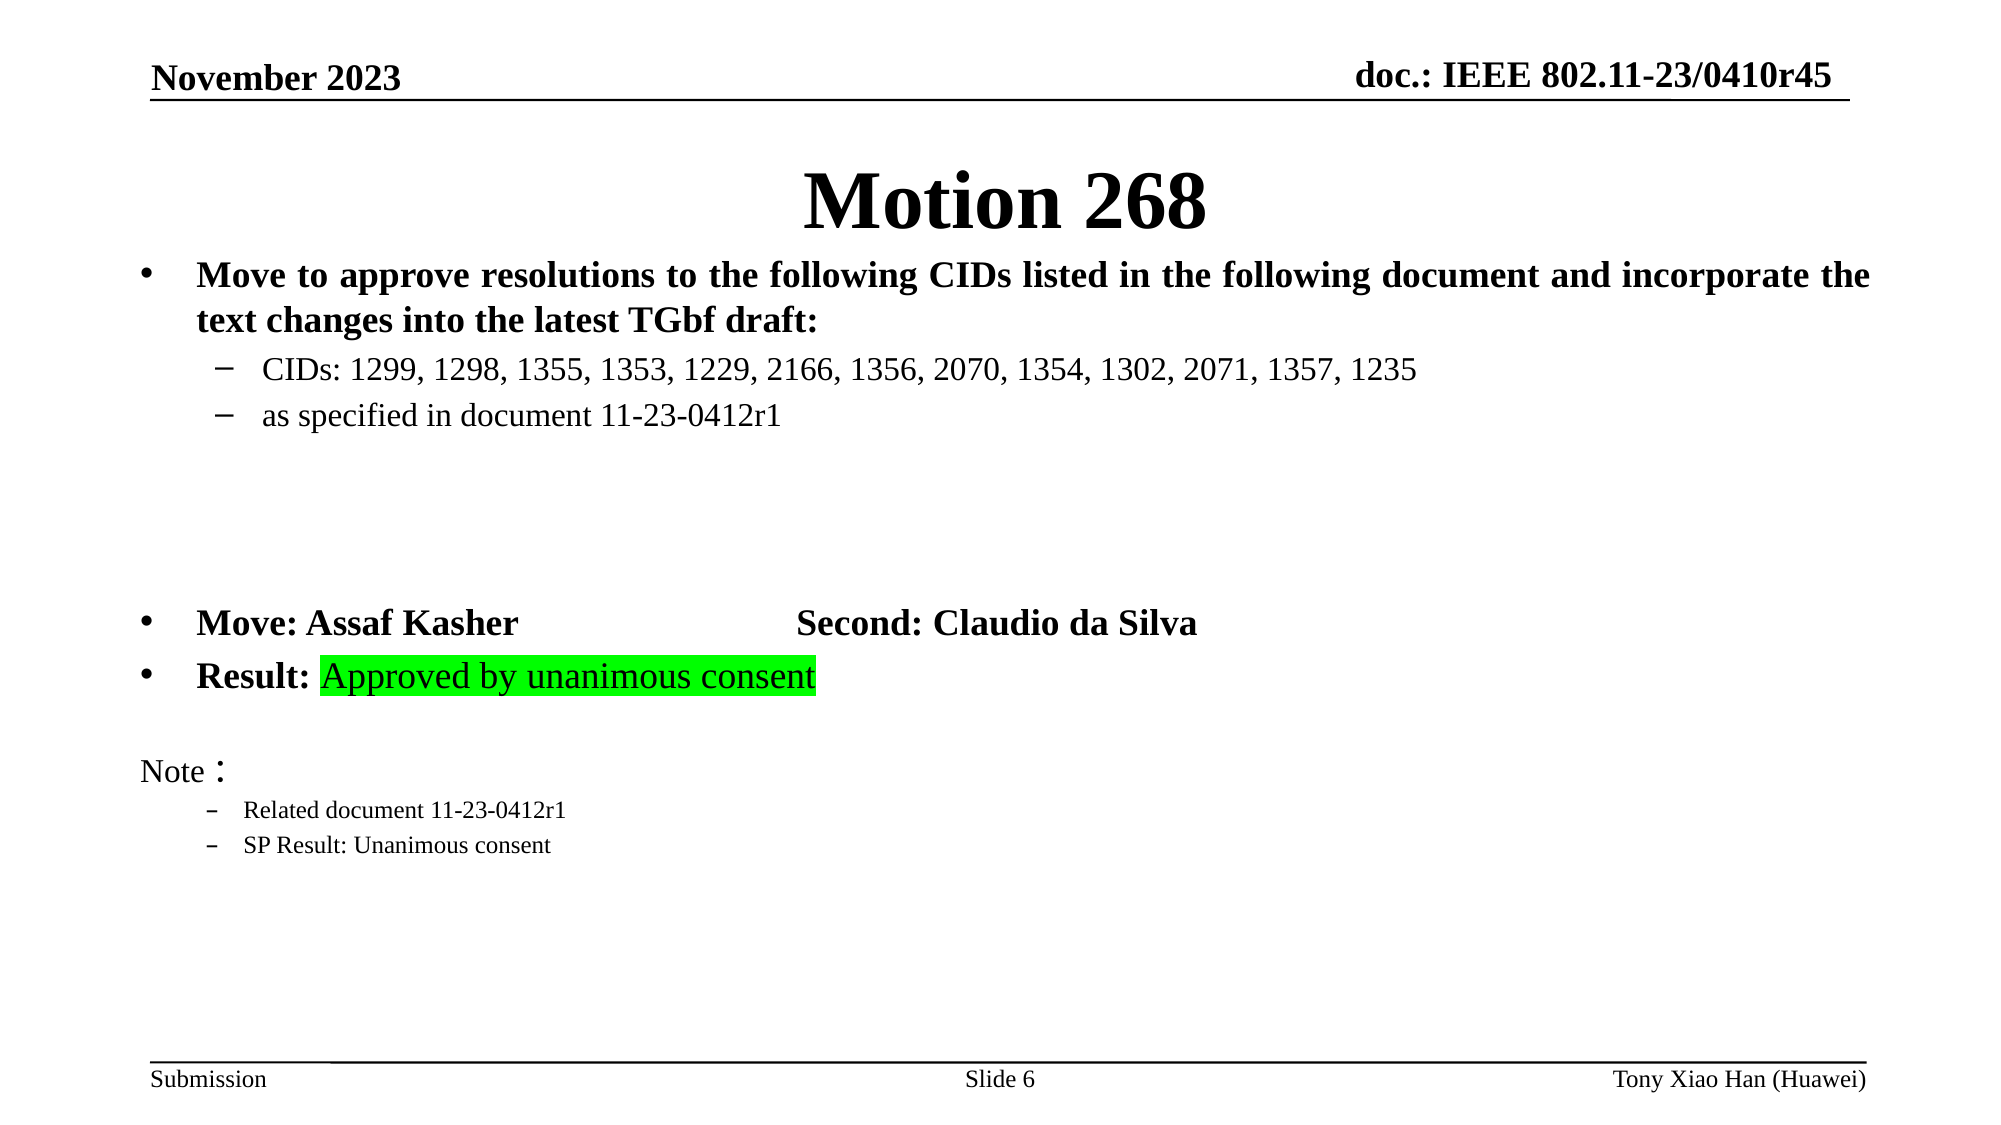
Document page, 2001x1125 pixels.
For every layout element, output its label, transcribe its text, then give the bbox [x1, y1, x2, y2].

text_box Move to approve resolutions to the following CIDs listed in the following document and incorporate the text changes into the latest TGbf draft: CIDs: 1299, 1298, 1355, 1353, 1229, 2166, 1356, 2070, 1354, 1302, 2071, 1357, 1235 as specified in document 11-23-0412r1 Move: Assaf Kasher Second: Claudio da Silva Result: Approved by unanimous consent Note： Related document 11-23-0412r1 SP Result: Unanimous consent [125, 212, 1888, 900]
text_box Motion 268 [368, 137, 1644, 212]
